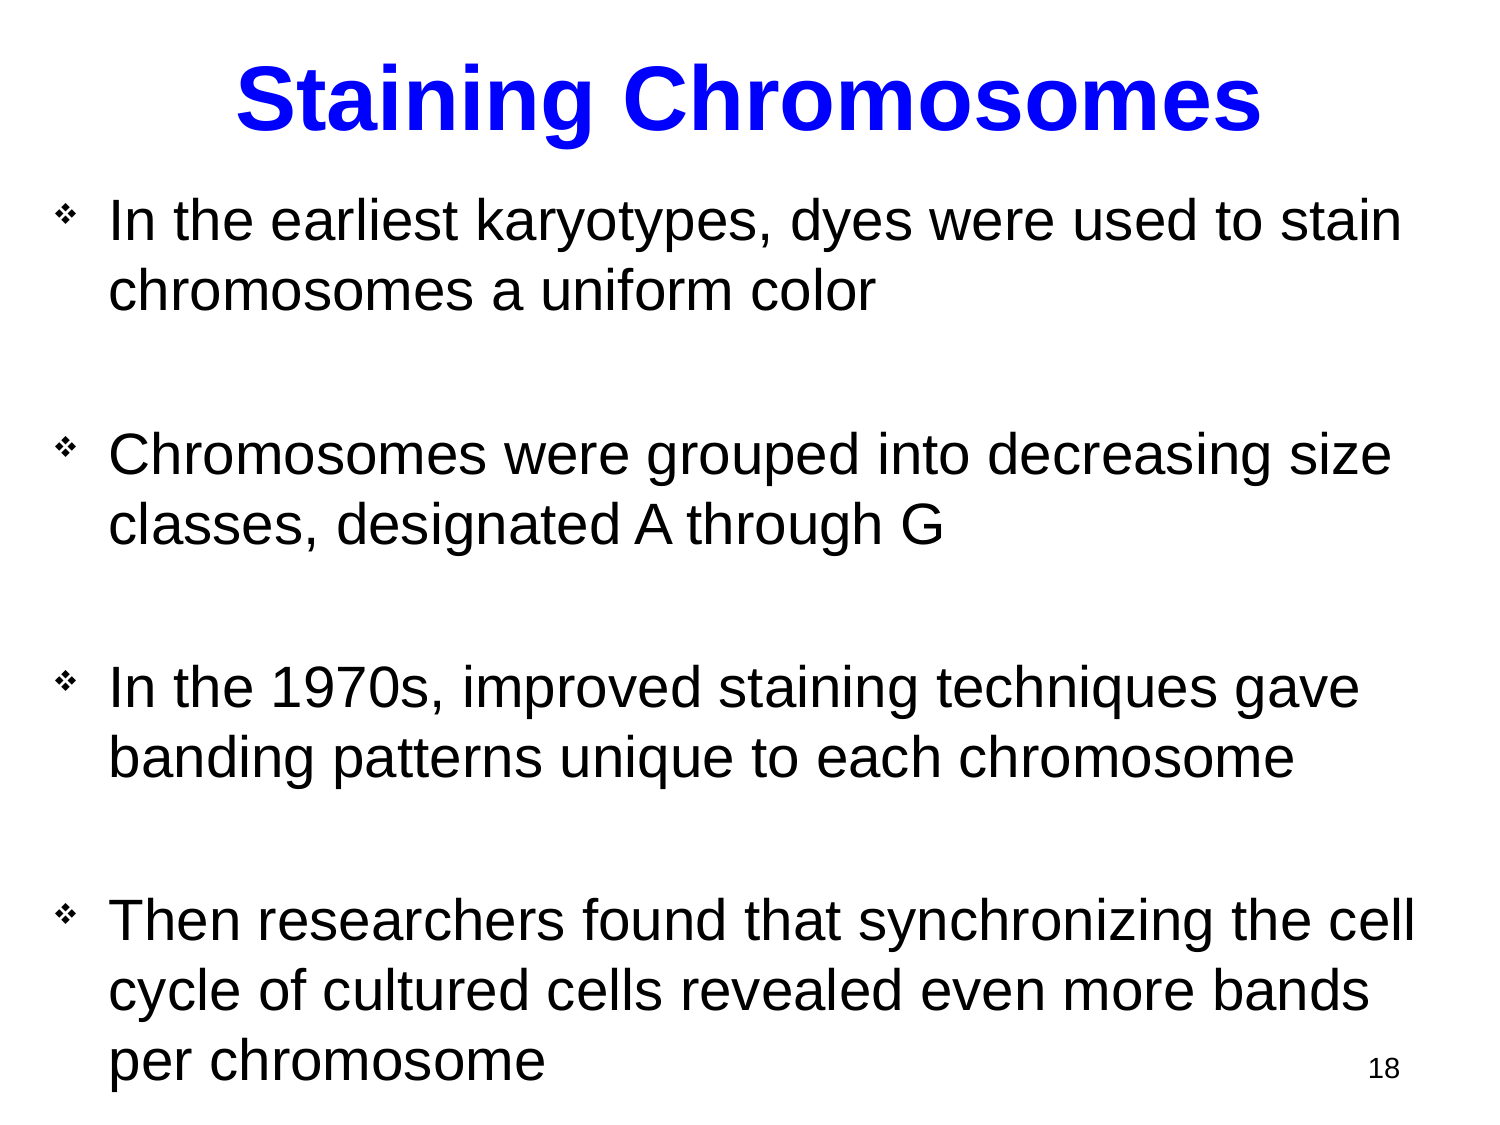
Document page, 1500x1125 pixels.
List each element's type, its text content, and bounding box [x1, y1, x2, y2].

title Staining Chromosomes [74, 0, 1426, 174]
list In the earliest karyotypes, dyes were used to stain chromosomes a uniform color Chromosomes were grouped into decreasing size classes, designated A through G In the 1970s, improved staining techniques gave banding patterns unique to each chromosome Then researchers found that synchronizing the cell cycle of cultured cells revealed even more bands per chromosome [37, 174, 1451, 1101]
